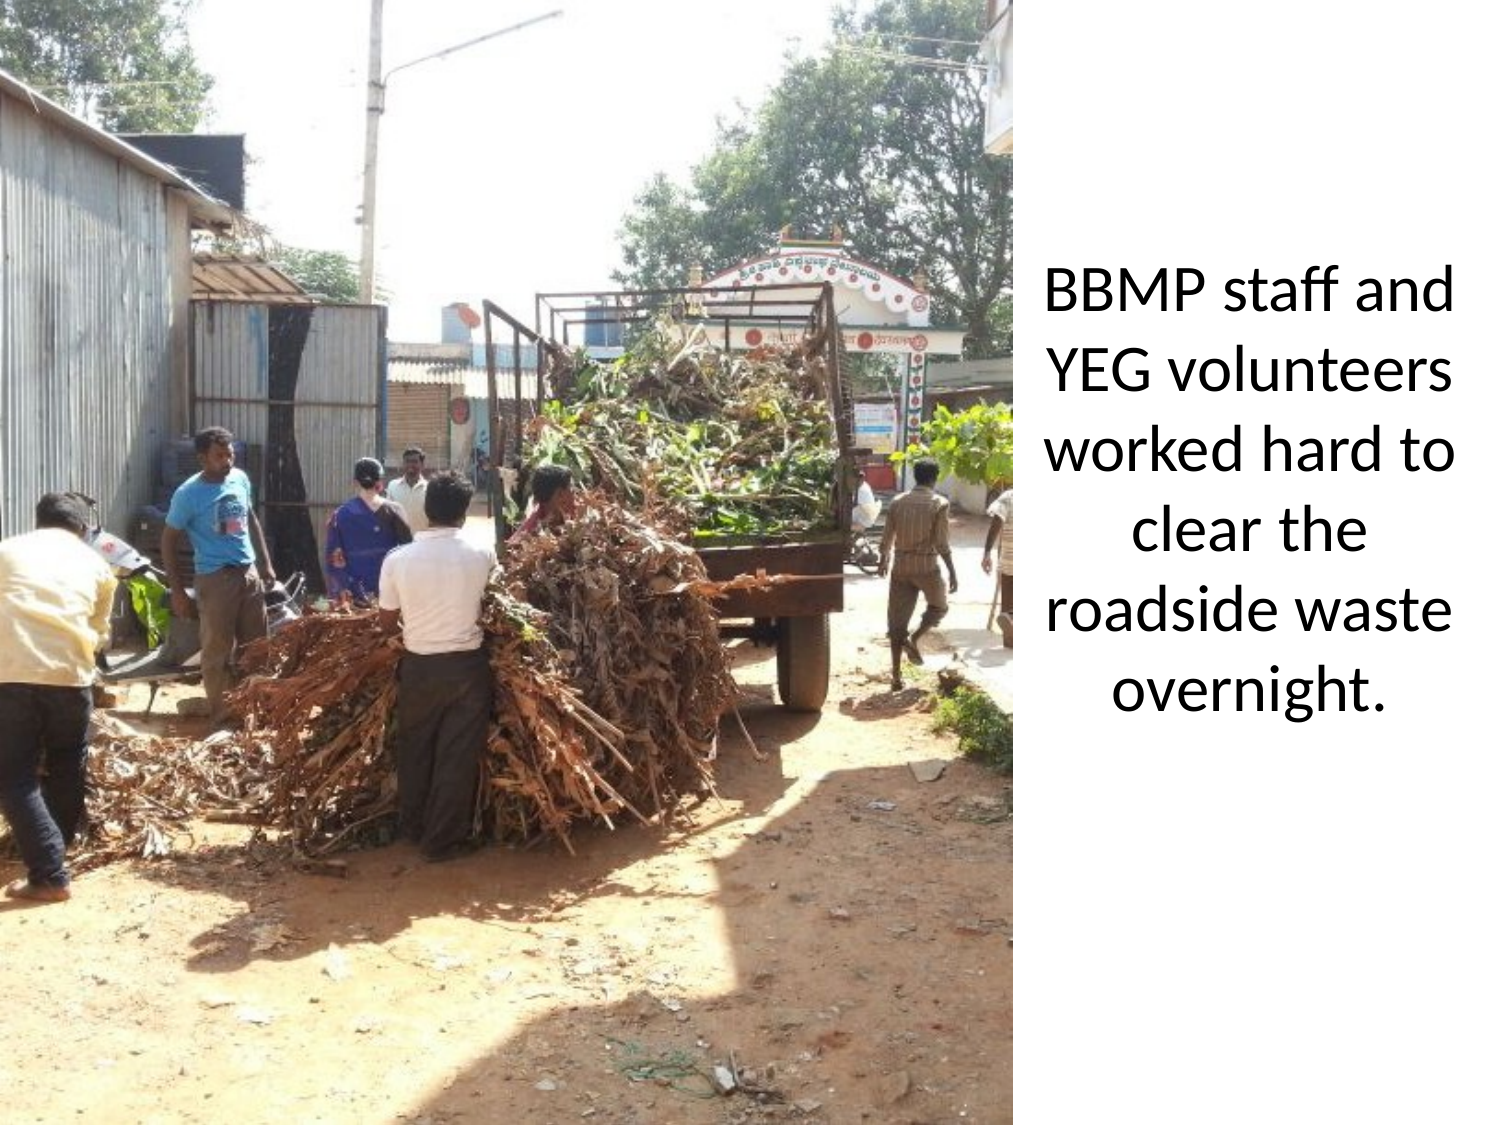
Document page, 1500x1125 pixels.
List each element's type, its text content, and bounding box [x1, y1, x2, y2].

picture [0, 0, 1013, 1125]
text_box BBMP staff and YEG volunteers worked hard to clear the roadside waste overnight. [1016, 237, 1500, 925]
